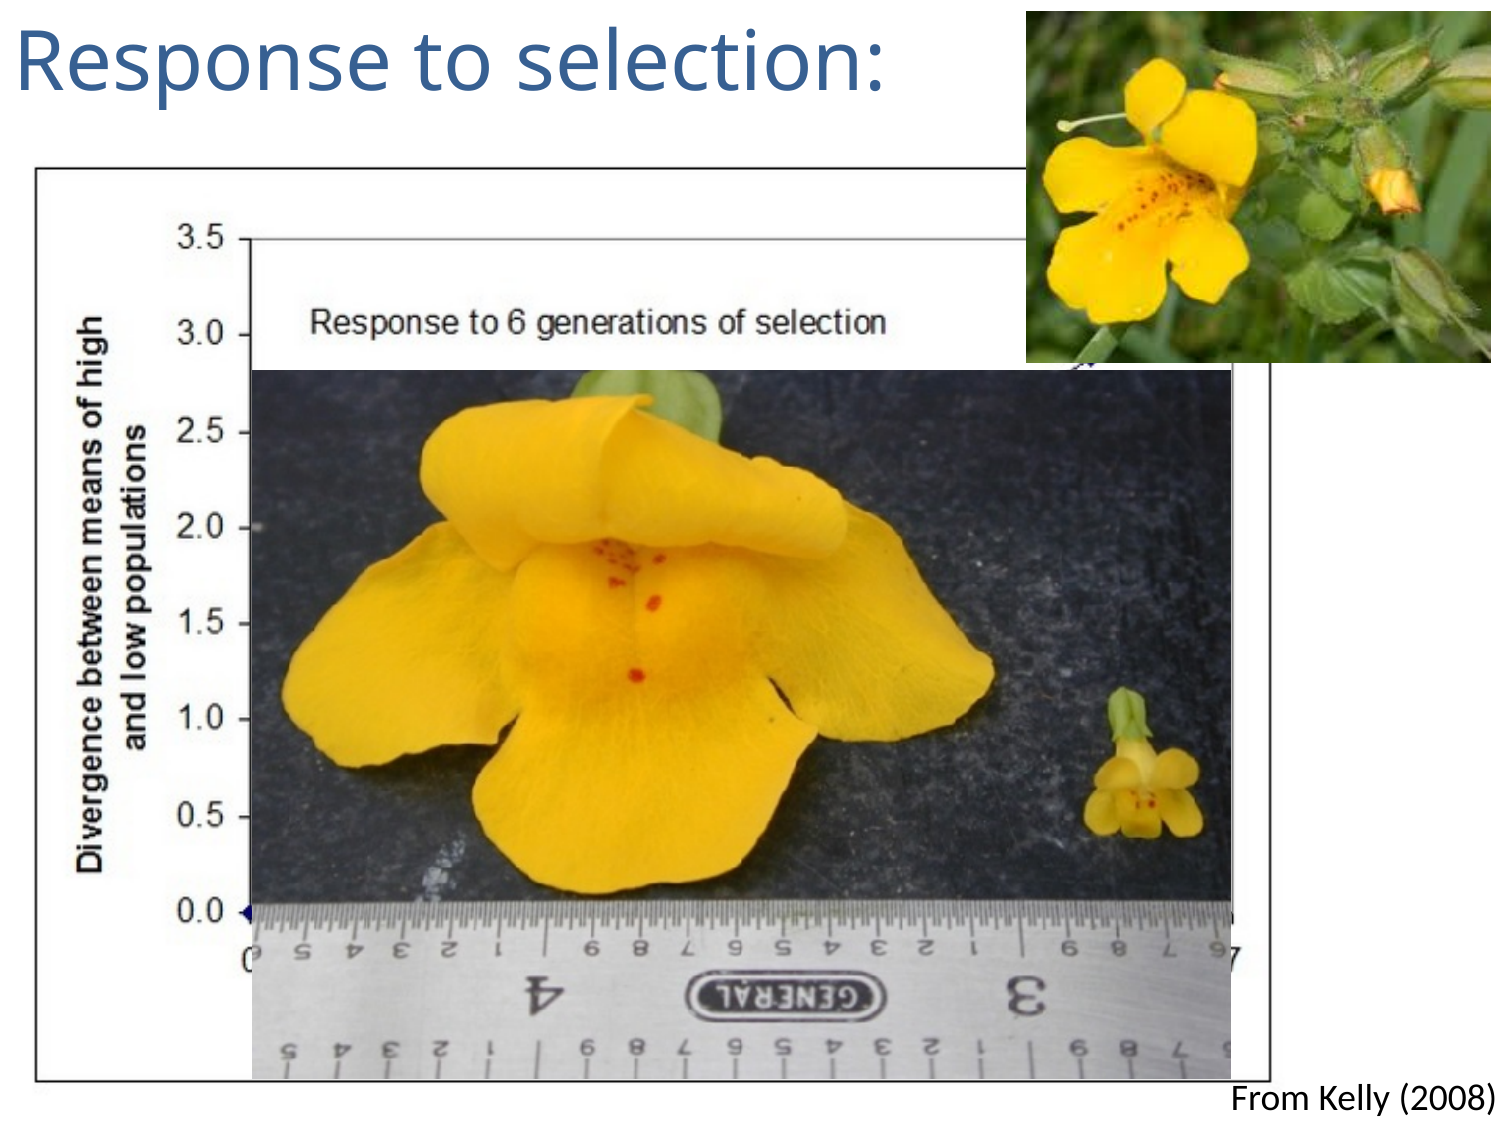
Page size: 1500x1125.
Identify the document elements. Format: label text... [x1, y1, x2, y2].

text_box From Kelly (2008) [1216, 1065, 1500, 1125]
picture [0, 11, 1491, 1108]
text_box Response to selection: [0, 0, 902, 115]
